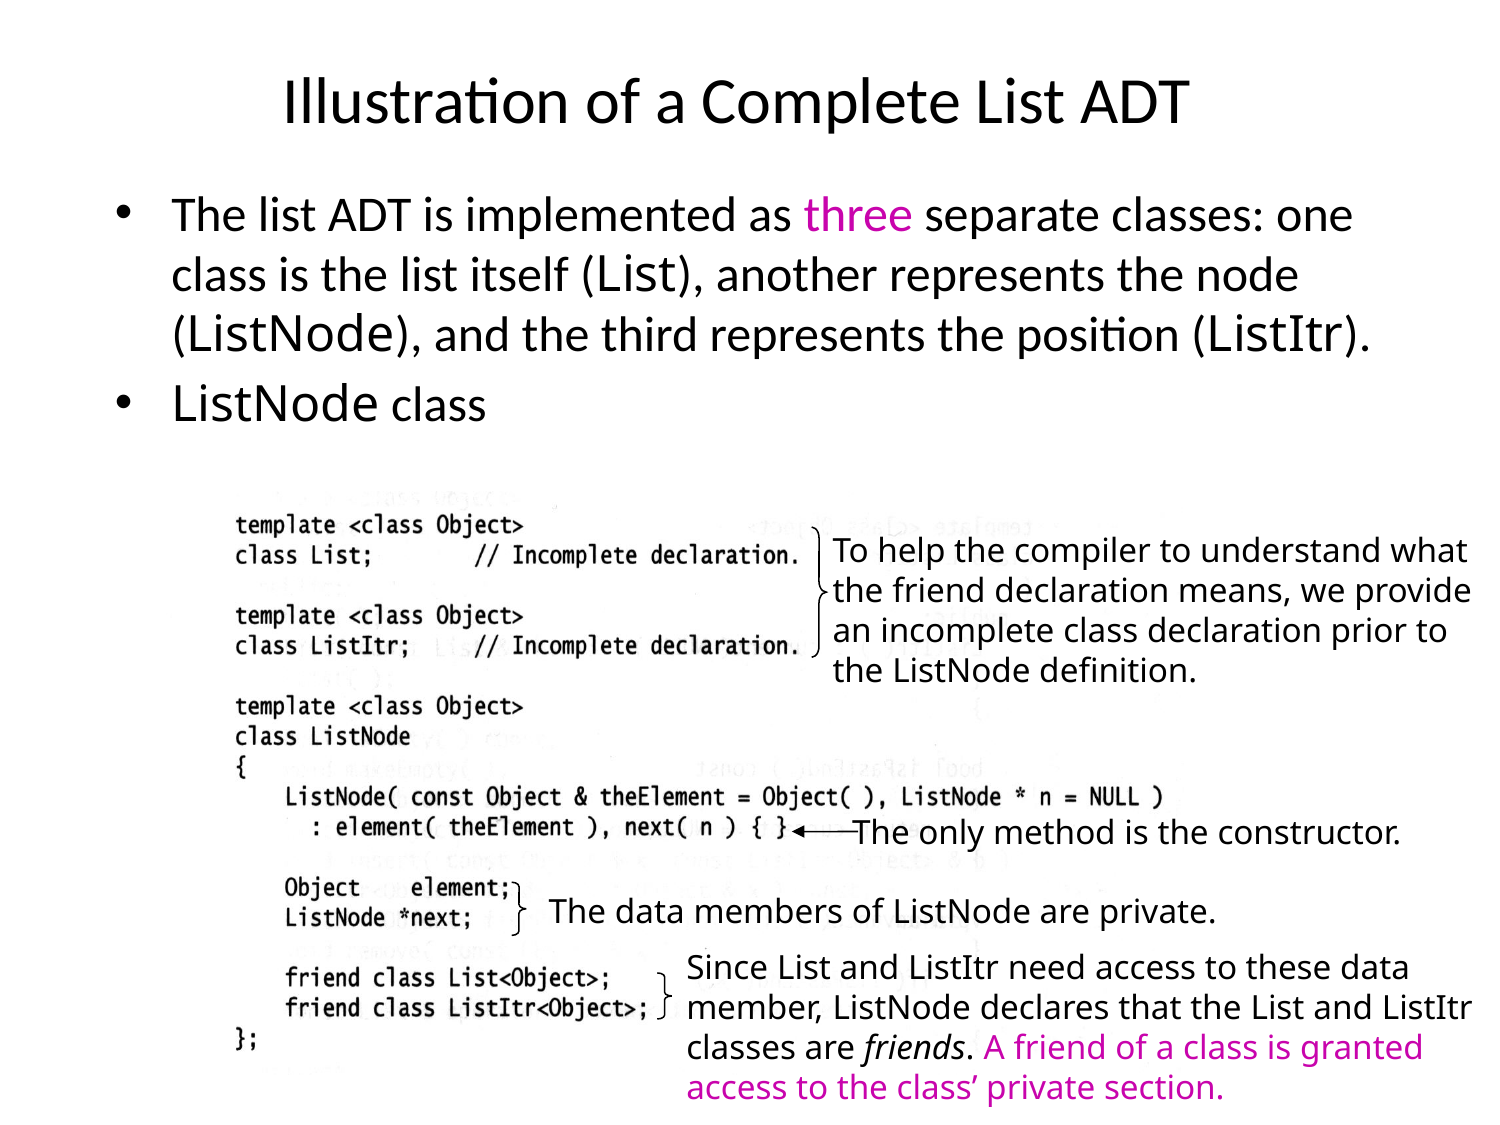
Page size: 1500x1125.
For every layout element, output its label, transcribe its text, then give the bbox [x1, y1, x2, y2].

text_box The data members of ListNode are private. [1190, 883, 1233, 938]
text_box To help the compiler to understand what the friend declaration means, we provide an incomplete class declaration prior to the ListNode definition. [1190, 521, 1488, 736]
list The list ADT is implemented as three separate classes: one class is the list itself (List), another represents the node (ListNode), and the third represents the position (ListItr). ListNode class [99, 173, 1422, 1039]
picture [161, 491, 1185, 1075]
title Illustration of a Complete List ADT [99, 50, 1375, 145]
text_box Since List and ListItr need access to these data member, ListNode declares that the List and ListItr classes are friends. A friend of a class is granted access to the class’ private section. [671, 938, 1488, 1114]
text_box The only method is the constructor. [1190, 803, 1418, 859]
